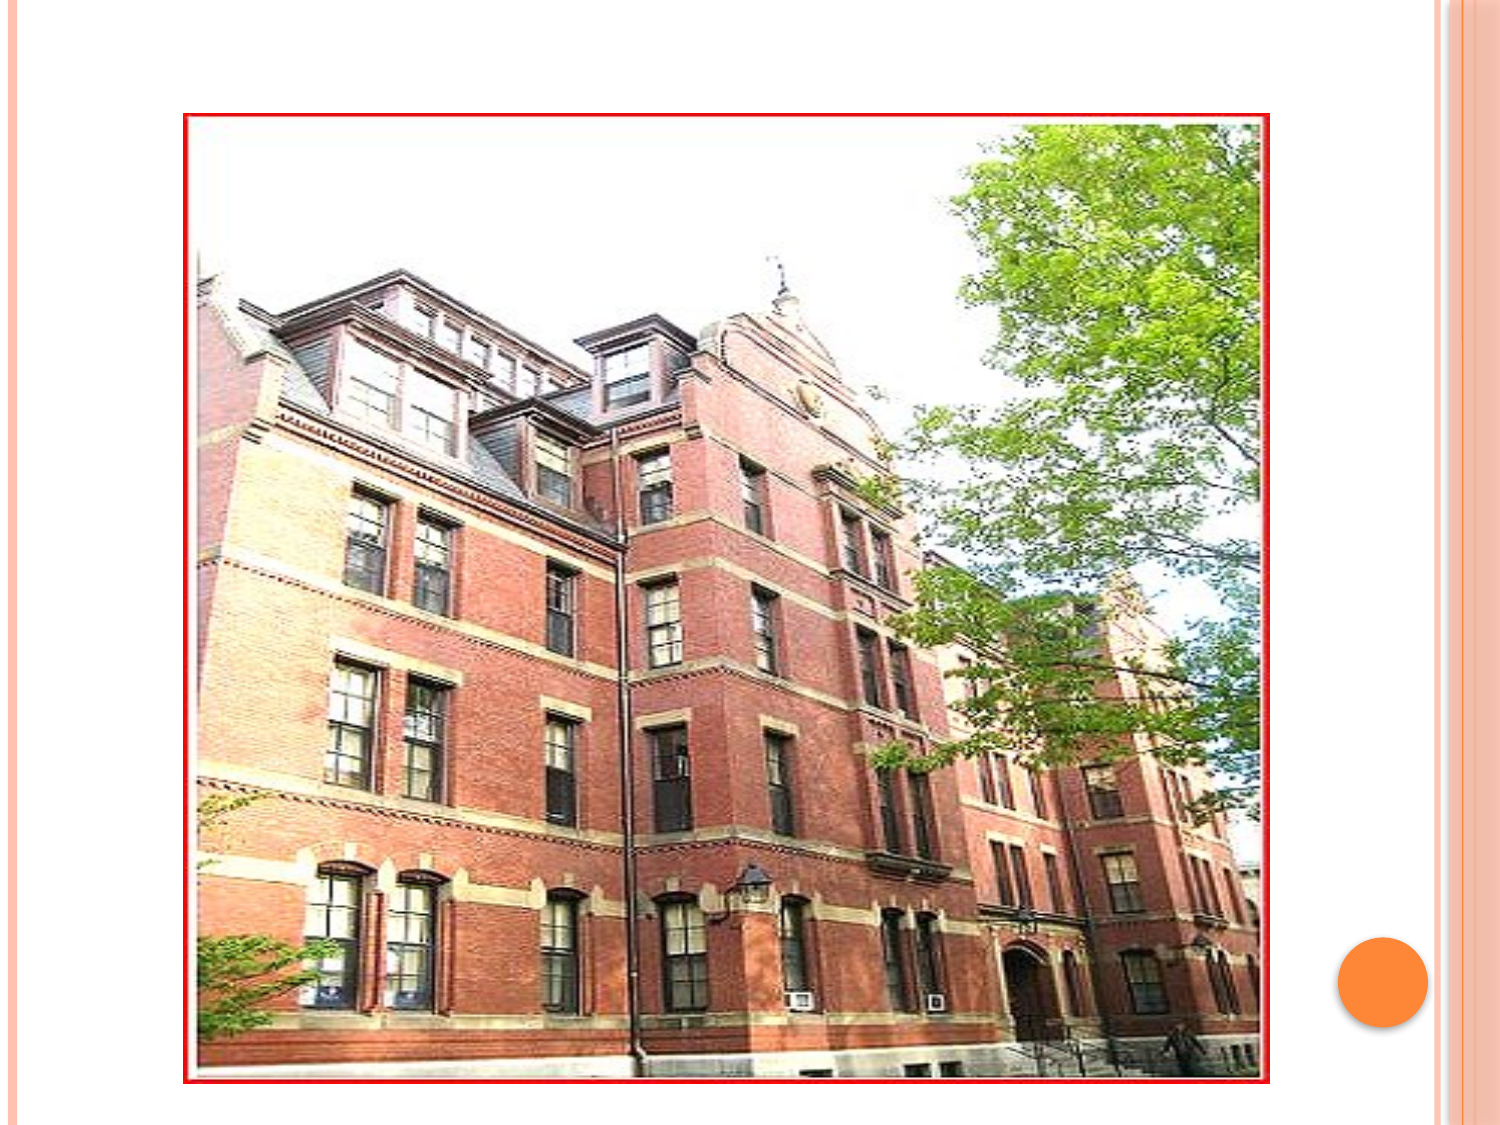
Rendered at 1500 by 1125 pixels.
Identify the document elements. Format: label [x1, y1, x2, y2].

list [182, 113, 1271, 1084]
